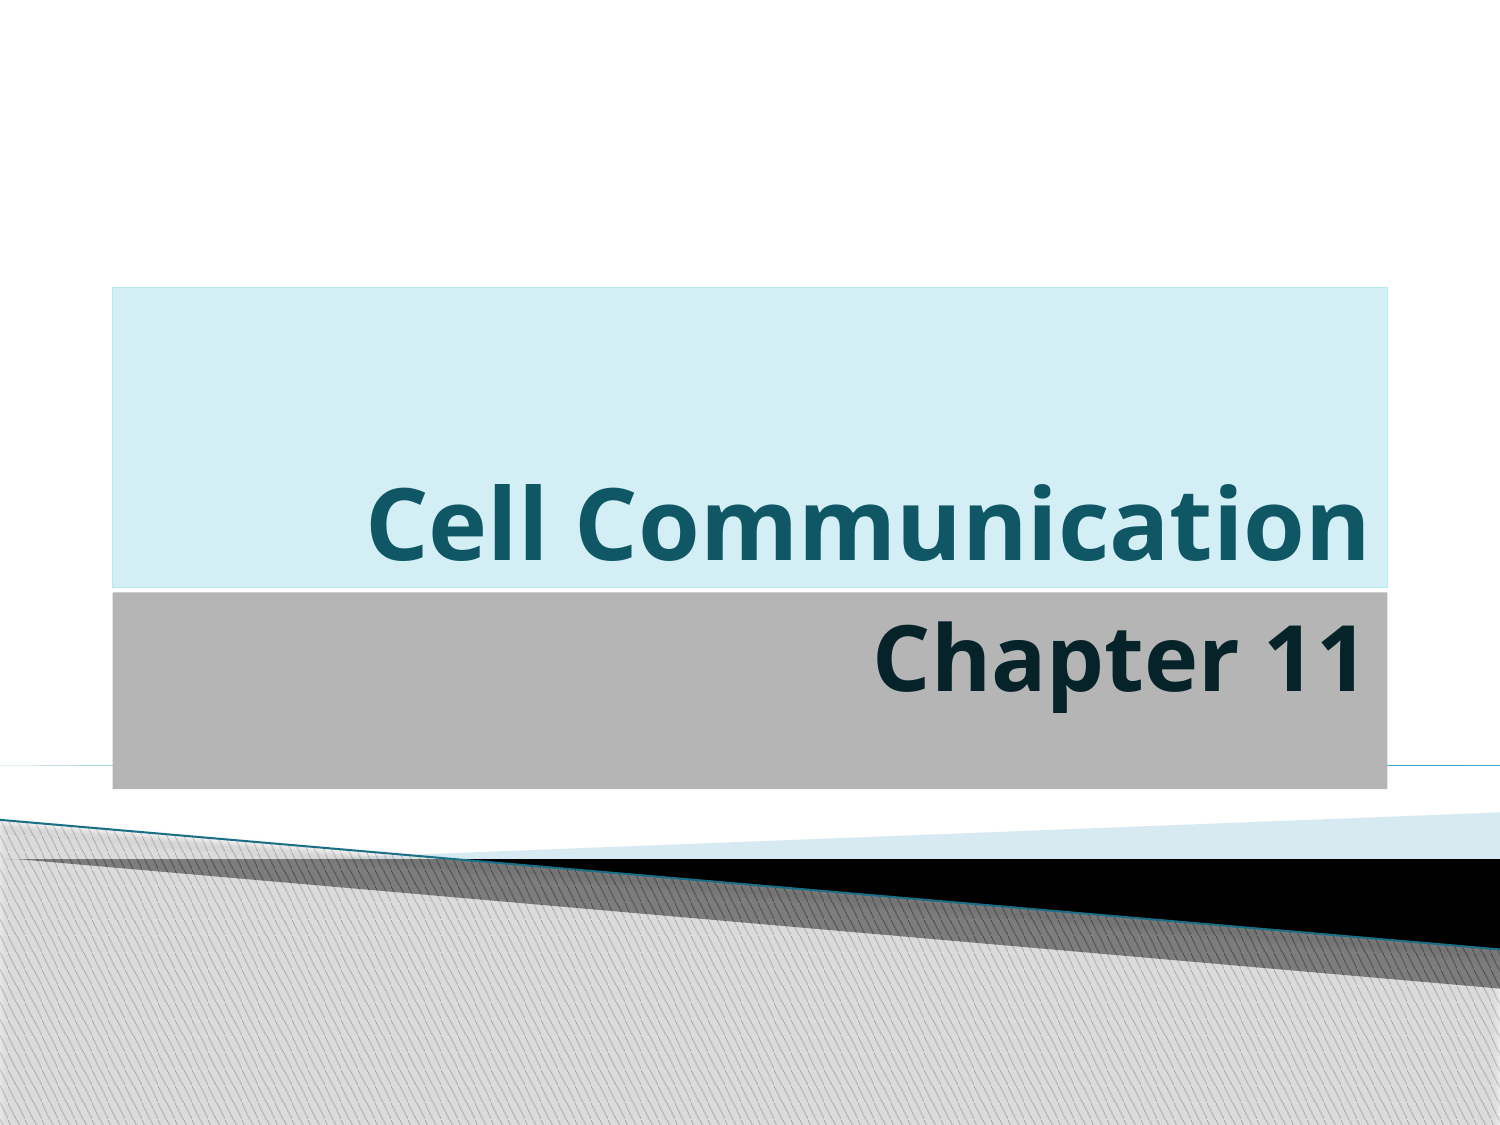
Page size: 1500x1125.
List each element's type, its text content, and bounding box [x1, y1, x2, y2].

picture [5, 859, 1500, 989]
subtitle Chapter 11 [112, 592, 1388, 790]
title Cell Communication [112, 287, 1388, 588]
